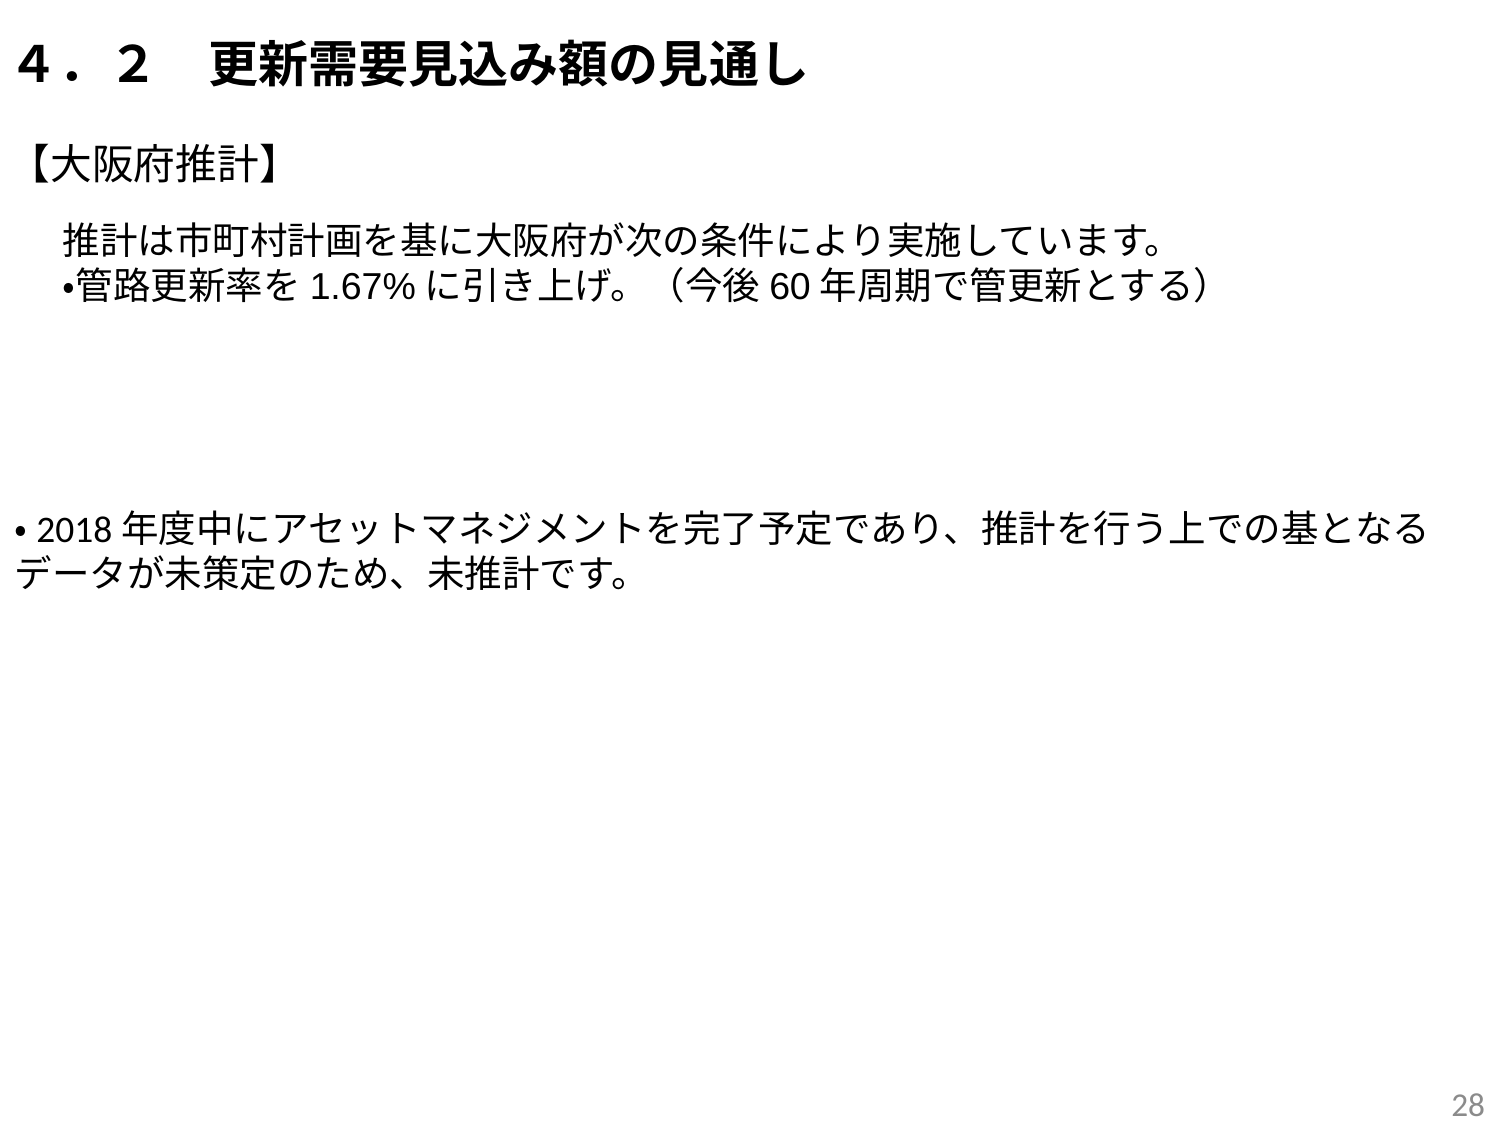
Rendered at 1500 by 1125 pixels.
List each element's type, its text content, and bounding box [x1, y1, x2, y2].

text_box ４．２ 更新需要見込み額の見通し 【大阪府推計】 [0, 25, 1338, 196]
slide_number 28 [1162, 1072, 1500, 1125]
text_box ・2018年度中にアセットマネジメントを完了予定であり、推計を行う上での基となるデータが未策定のため、未推計です。 [0, 497, 1500, 603]
text_box 推計は市町村計画を基に大阪府が次の条件により実施しています。 ・管路更新率を1.67%に引き上げ。（今後60年周期で管更新とする） [48, 209, 1323, 315]
